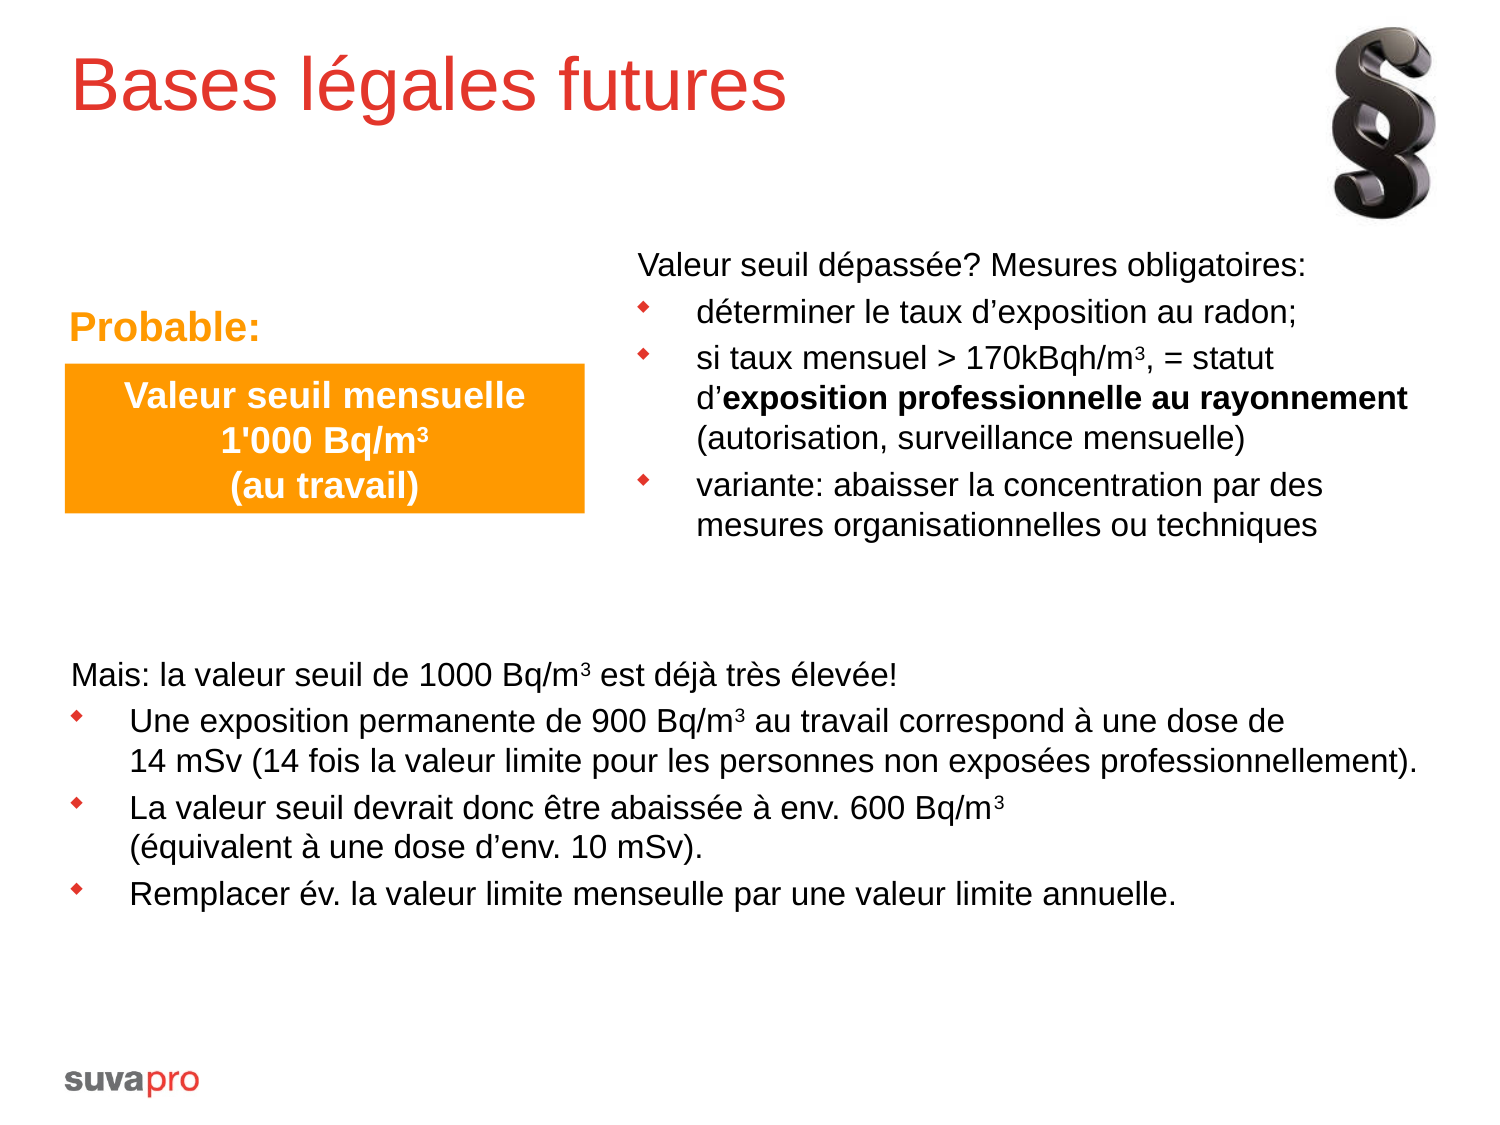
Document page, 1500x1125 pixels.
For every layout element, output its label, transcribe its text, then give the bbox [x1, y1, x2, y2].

text_box Valeur seuil mensuelle 1'000 Bq/m3 (au travail) [64, 363, 585, 514]
text_box Probable: [54, 292, 288, 357]
picture [64, 1070, 199, 1099]
text_box Mais: la valeur seuil de 1000 Bq/m3 est déjà très élevée! Une exposition permanente de 900 Bq/m3 au travail correspond à une dose de 14 mSv (14 fois la valeur limite pour les personnes non exposées professionnellement). La valeur seuil devrait donc être abaissée à env. 600 Bq/m3 (équivalent à une dose d’env. 10 mSv). Remplacer év. la valeur limite menseulle par une valeur limite annuelle. [64, 645, 1459, 988]
list Valeur seuil dépassée? Mesures obligatoires: déterminer le taux d’exposition au radon; si taux mensuel > 170kBqh/m3, = statut d’exposition professionnelle au rayonnement (autorisation, surveillance mensuelle) variante: abaisser la concentration par des mesures organisationnelles ou techniques [631, 235, 1412, 643]
picture [1316, 15, 1448, 229]
title Bases légales futures [64, 23, 1312, 232]
